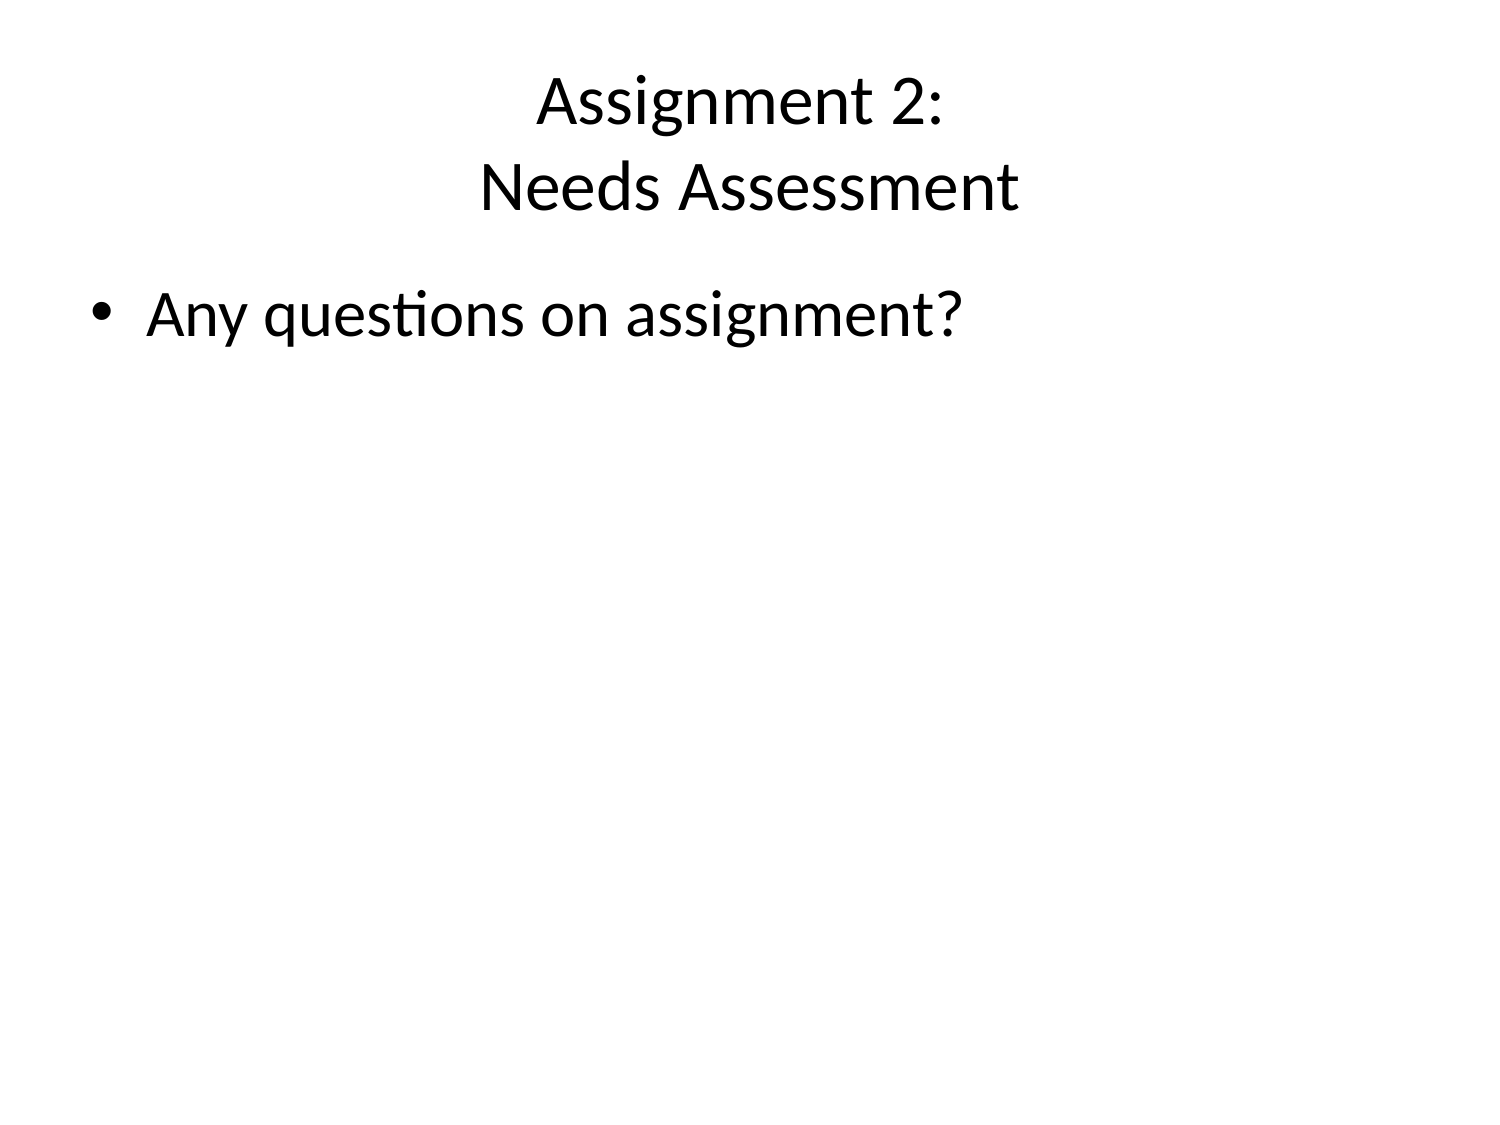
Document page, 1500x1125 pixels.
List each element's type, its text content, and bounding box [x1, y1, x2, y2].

list Any questions on assignment? [75, 262, 1425, 1005]
title Assignment 2: Needs Assessment [75, 45, 1425, 233]
